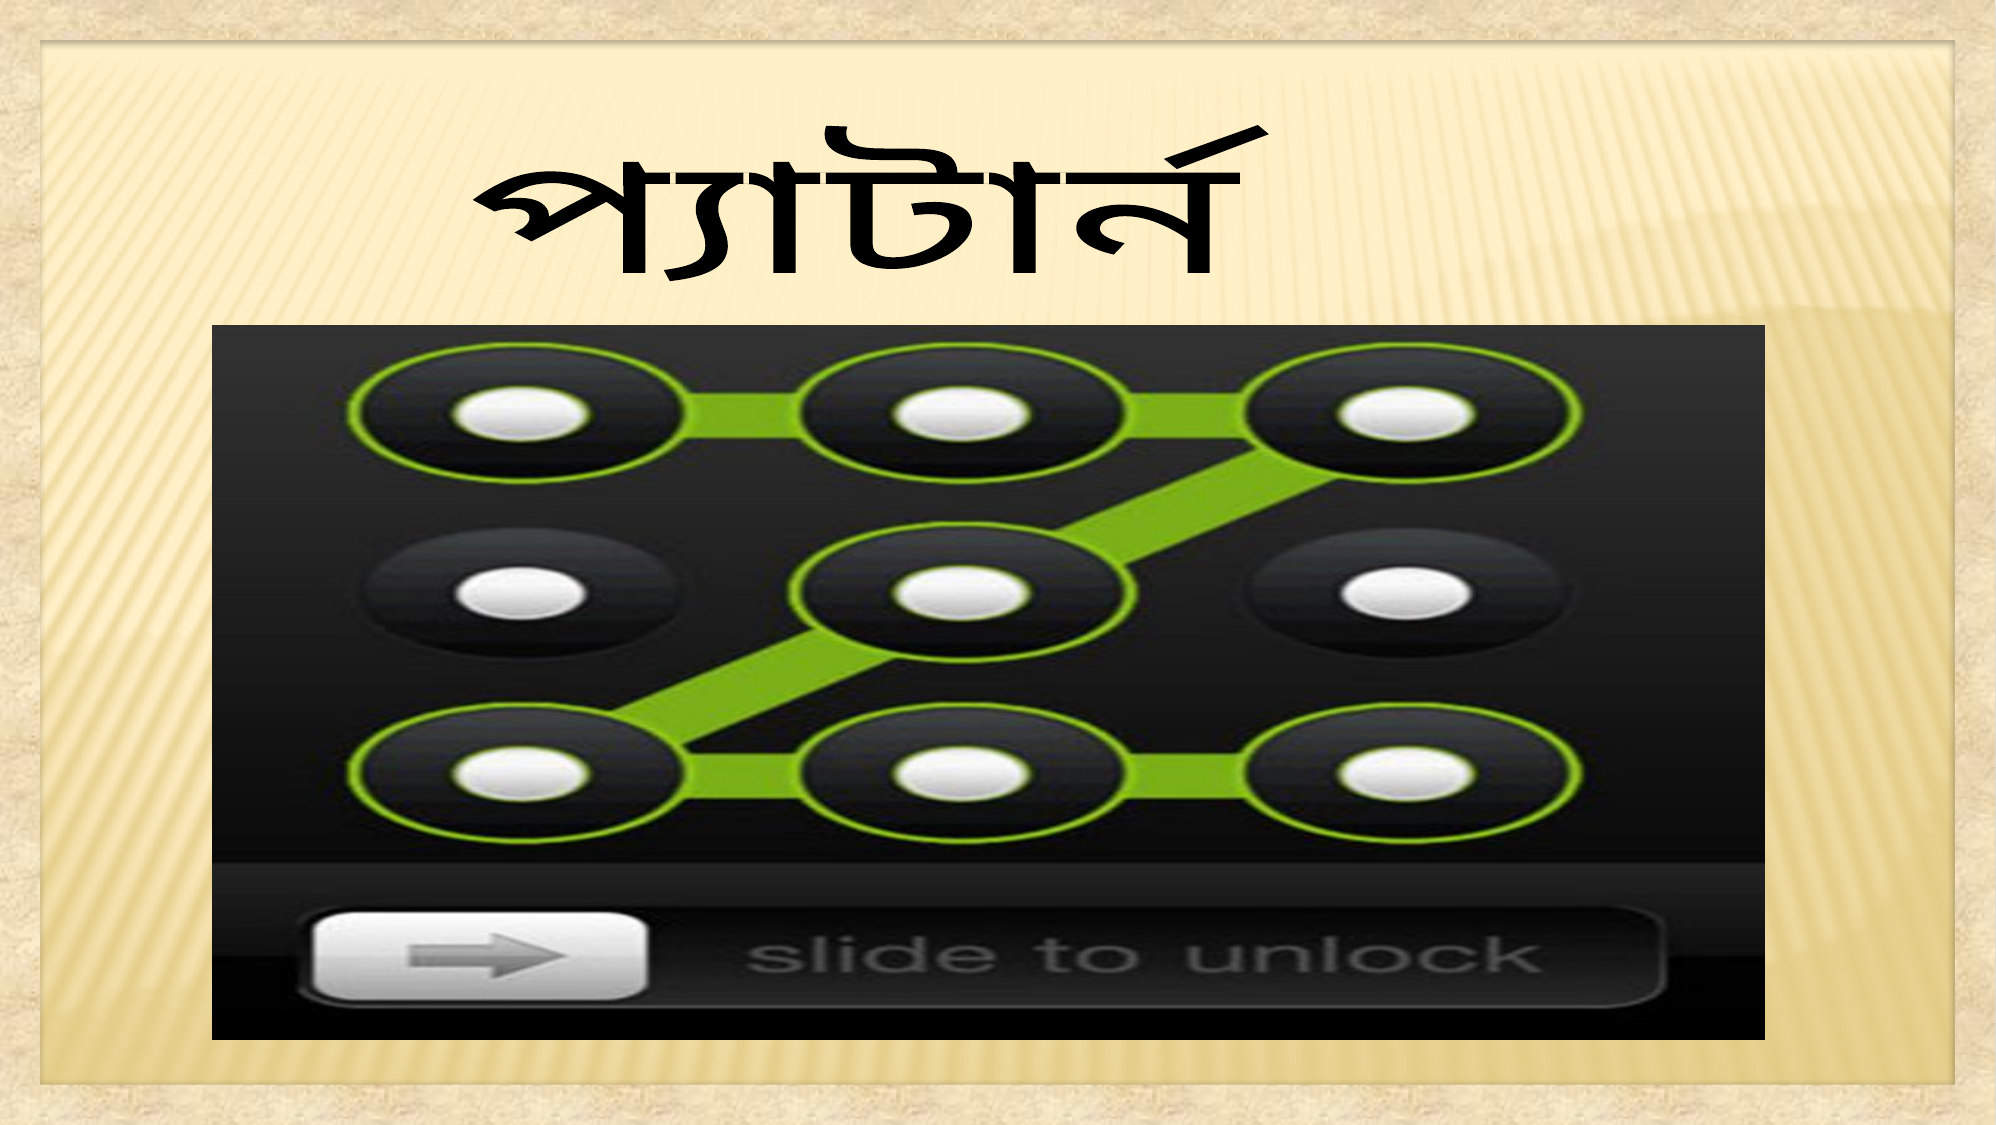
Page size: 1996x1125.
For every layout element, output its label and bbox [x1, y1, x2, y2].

picture [212, 325, 1765, 1040]
text_box [0, 0, 1996, 1125]
